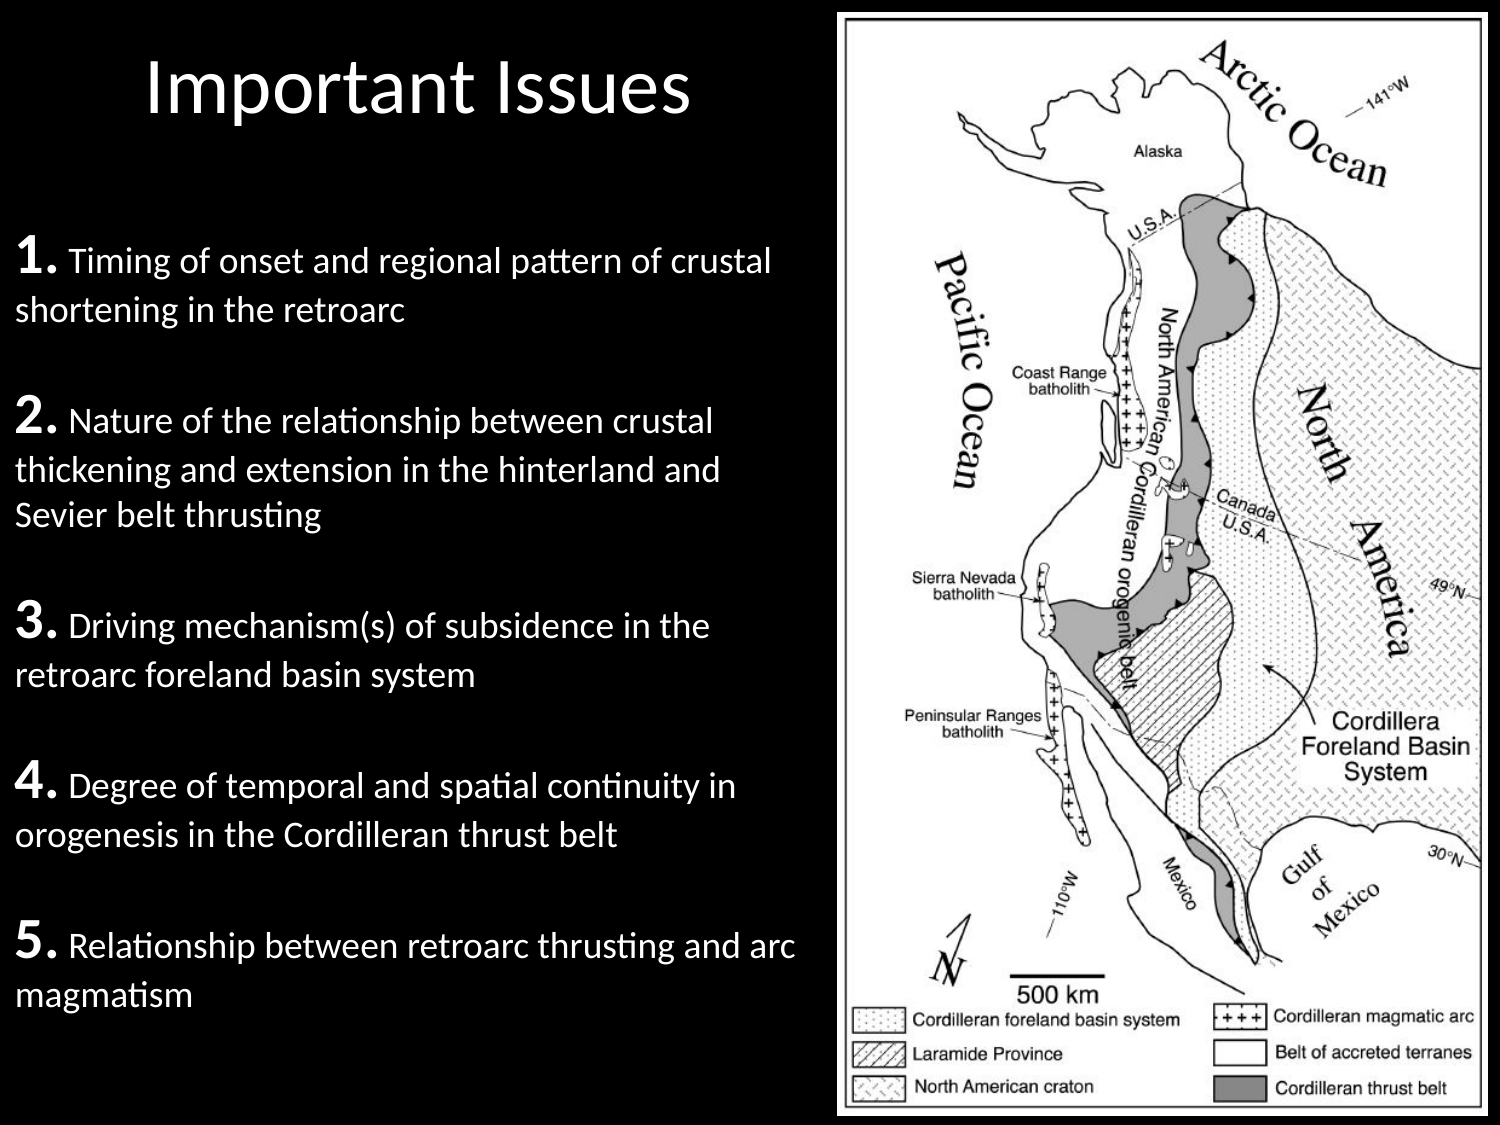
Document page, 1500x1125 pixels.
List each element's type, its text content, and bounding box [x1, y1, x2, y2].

text_box 1. Timing of onset and regional pattern of crustal shortening in the retroarc 2. Nature of the relationship between crustal thickening and extension in the hinterland and Sevier belt thrusting 3. Driving mechanism(s) of subsidence in the retroarc foreland basin system 4. Degree of temporal and spatial continuity in orogenesis in the Cordilleran thrust belt 5. Relationship between retroarc thrusting and arc magmatism [0, 162, 825, 1068]
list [837, 12, 1488, 1117]
title Important Issues [12, 24, 825, 138]
